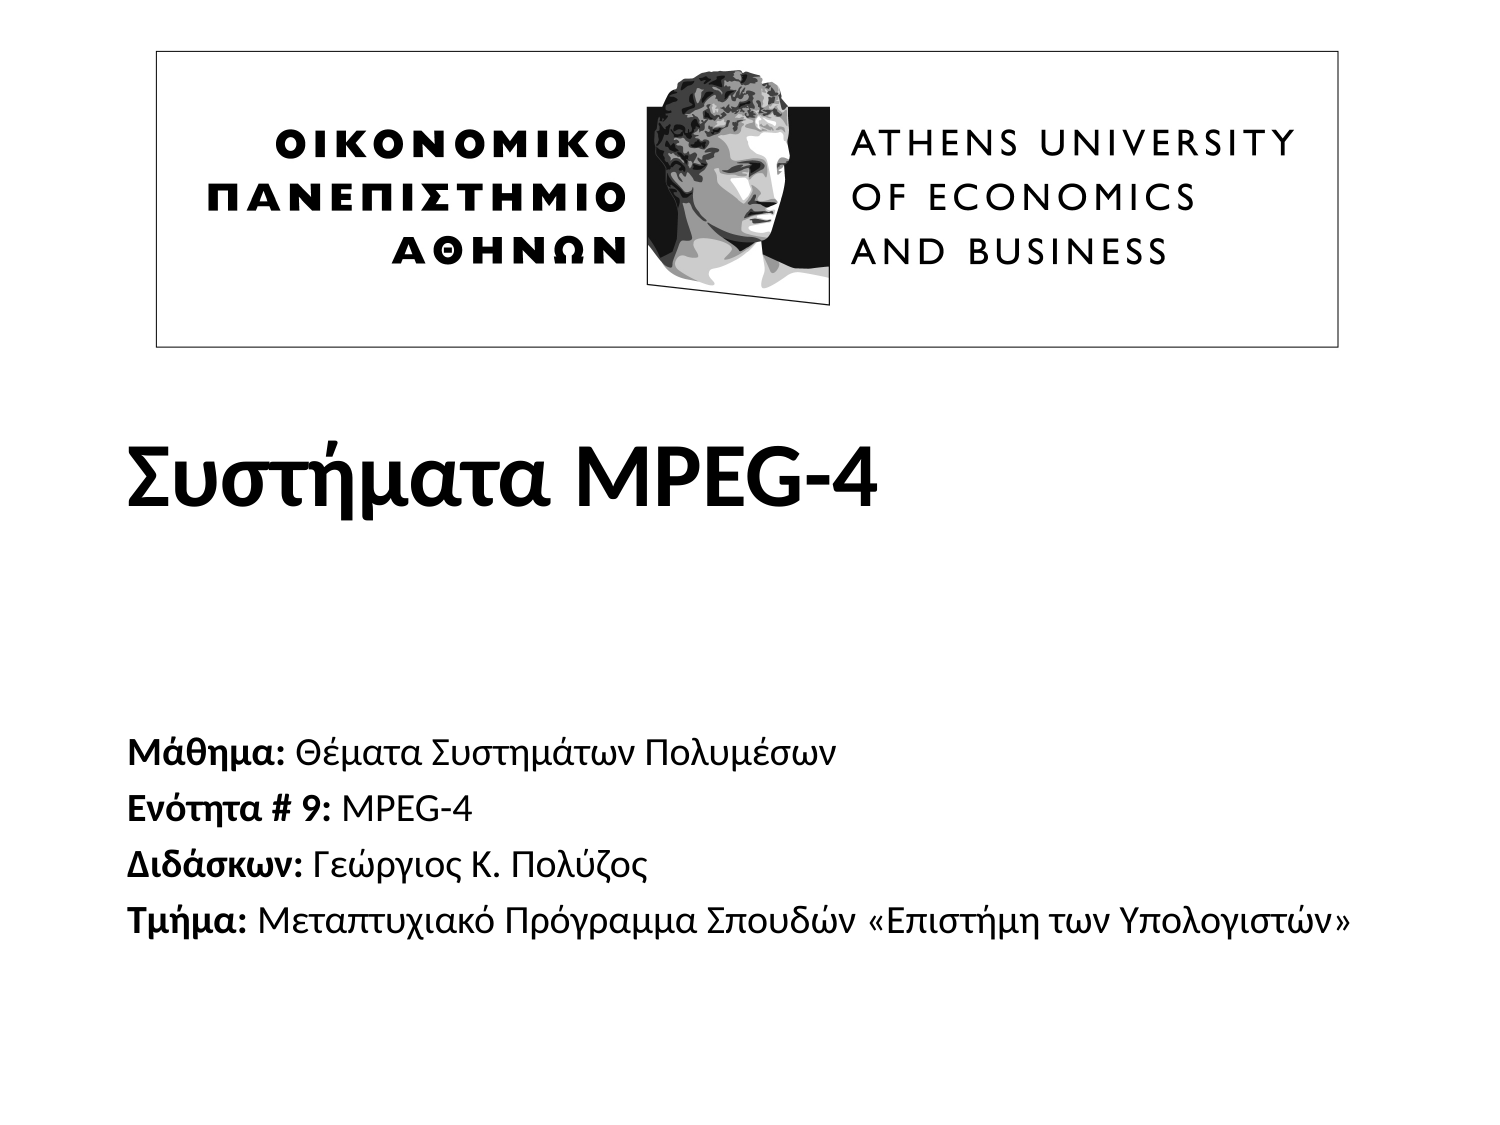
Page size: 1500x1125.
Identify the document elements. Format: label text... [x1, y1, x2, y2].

text_box Μάθημα: Θέματα Συστημάτων Πολυμέσων Ενότητα # 9: MPEG-4 Διδάσκων: Γεώργιος K. Πολύζος Τμήμα: Μεταπτυχιακό Πρόγραμμα Σπουδών «Επιστήμη των Υπολογιστών» [112, 718, 1388, 965]
picture [147, 42, 1347, 349]
title Συστήματα MPEG-4 [112, 349, 1388, 591]
